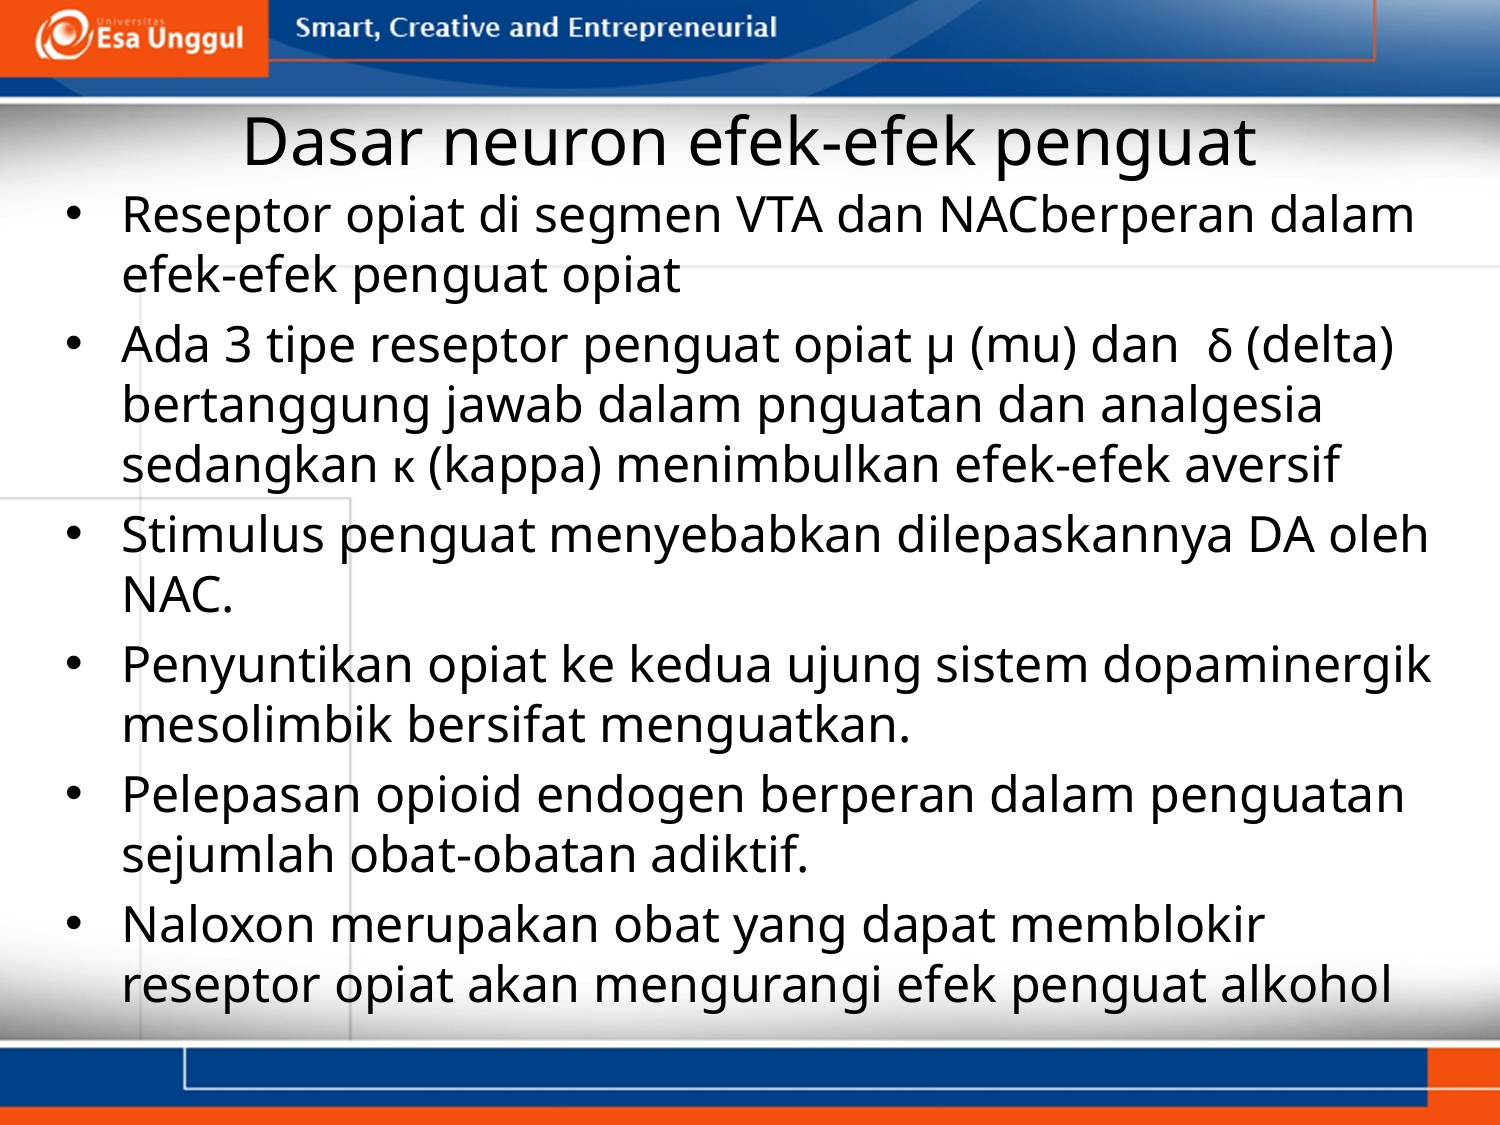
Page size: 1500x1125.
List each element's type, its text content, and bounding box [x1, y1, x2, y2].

title Dasar neuron efek-efek penguat [74, 89, 1426, 174]
picture [0, 0, 1500, 1125]
list Reseptor opiat di segmen VTA dan NACberperan dalam efek-efek penguat opiat Ada 3 tipe reseptor penguat opiat µ (mu) dan δ (delta) bertanggung jawab dalam pnguatan dan analgesia sedangkan κ (kappa) menimbulkan efek-efek aversif Stimulus penguat menyebabkan dilepaskannya DA oleh NAC. Penyuntikan opiat ke kedua ujung sistem dopaminergik mesolimbik bersifat menguatkan. Pelepasan opioid endogen berperan dalam penguatan sejumlah obat-obatan adiktif. Naloxon merupakan obat yang dapat memblokir reseptor opiat akan mengurangi efek penguat alkohol [49, 174, 1463, 1038]
